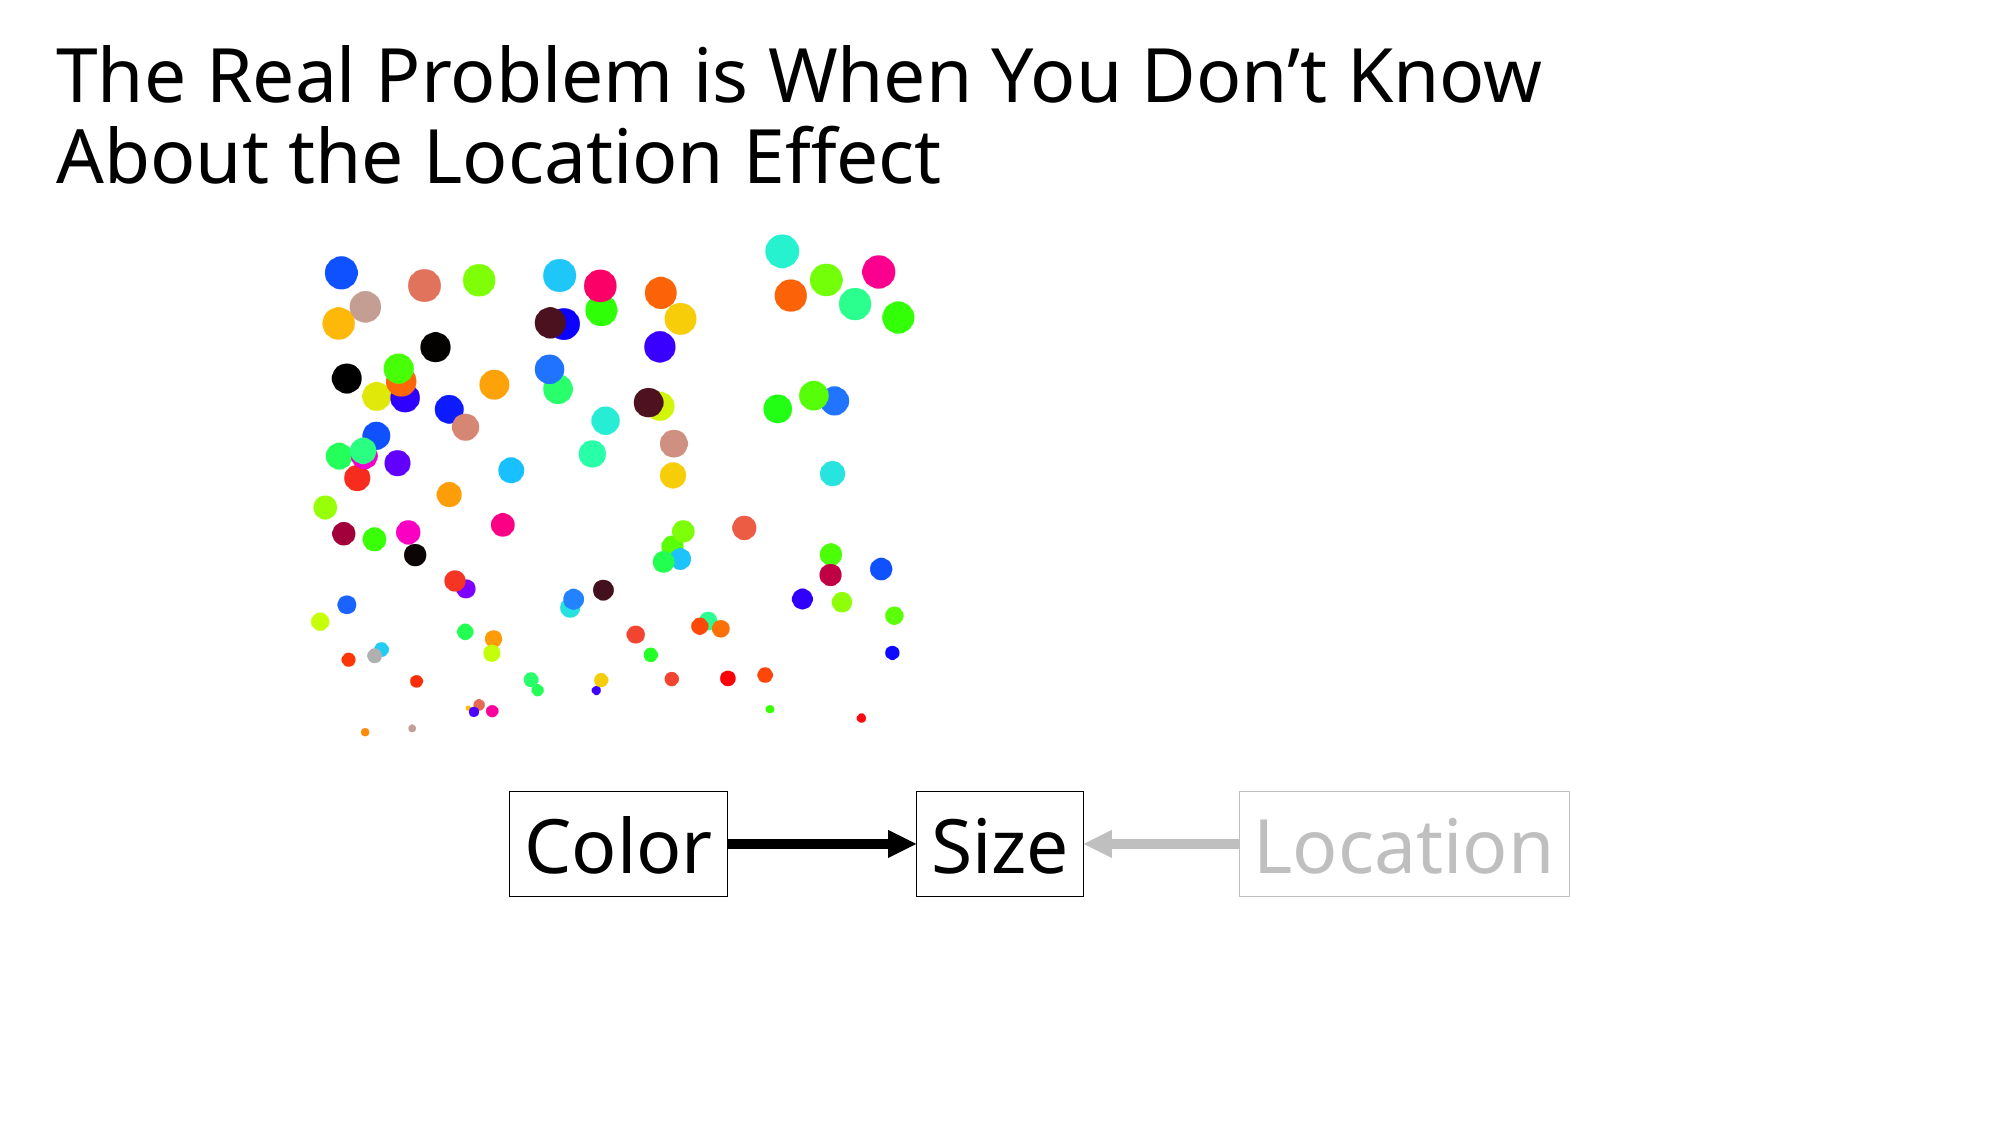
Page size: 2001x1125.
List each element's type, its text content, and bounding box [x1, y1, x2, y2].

text_box Size [916, 791, 1084, 897]
text_box Color [509, 791, 728, 897]
text_box Location [1239, 791, 1570, 897]
picture [287, 227, 927, 760]
title The Real Problem is When You Don’t Know About the Location Effect [41, 9, 1767, 228]
